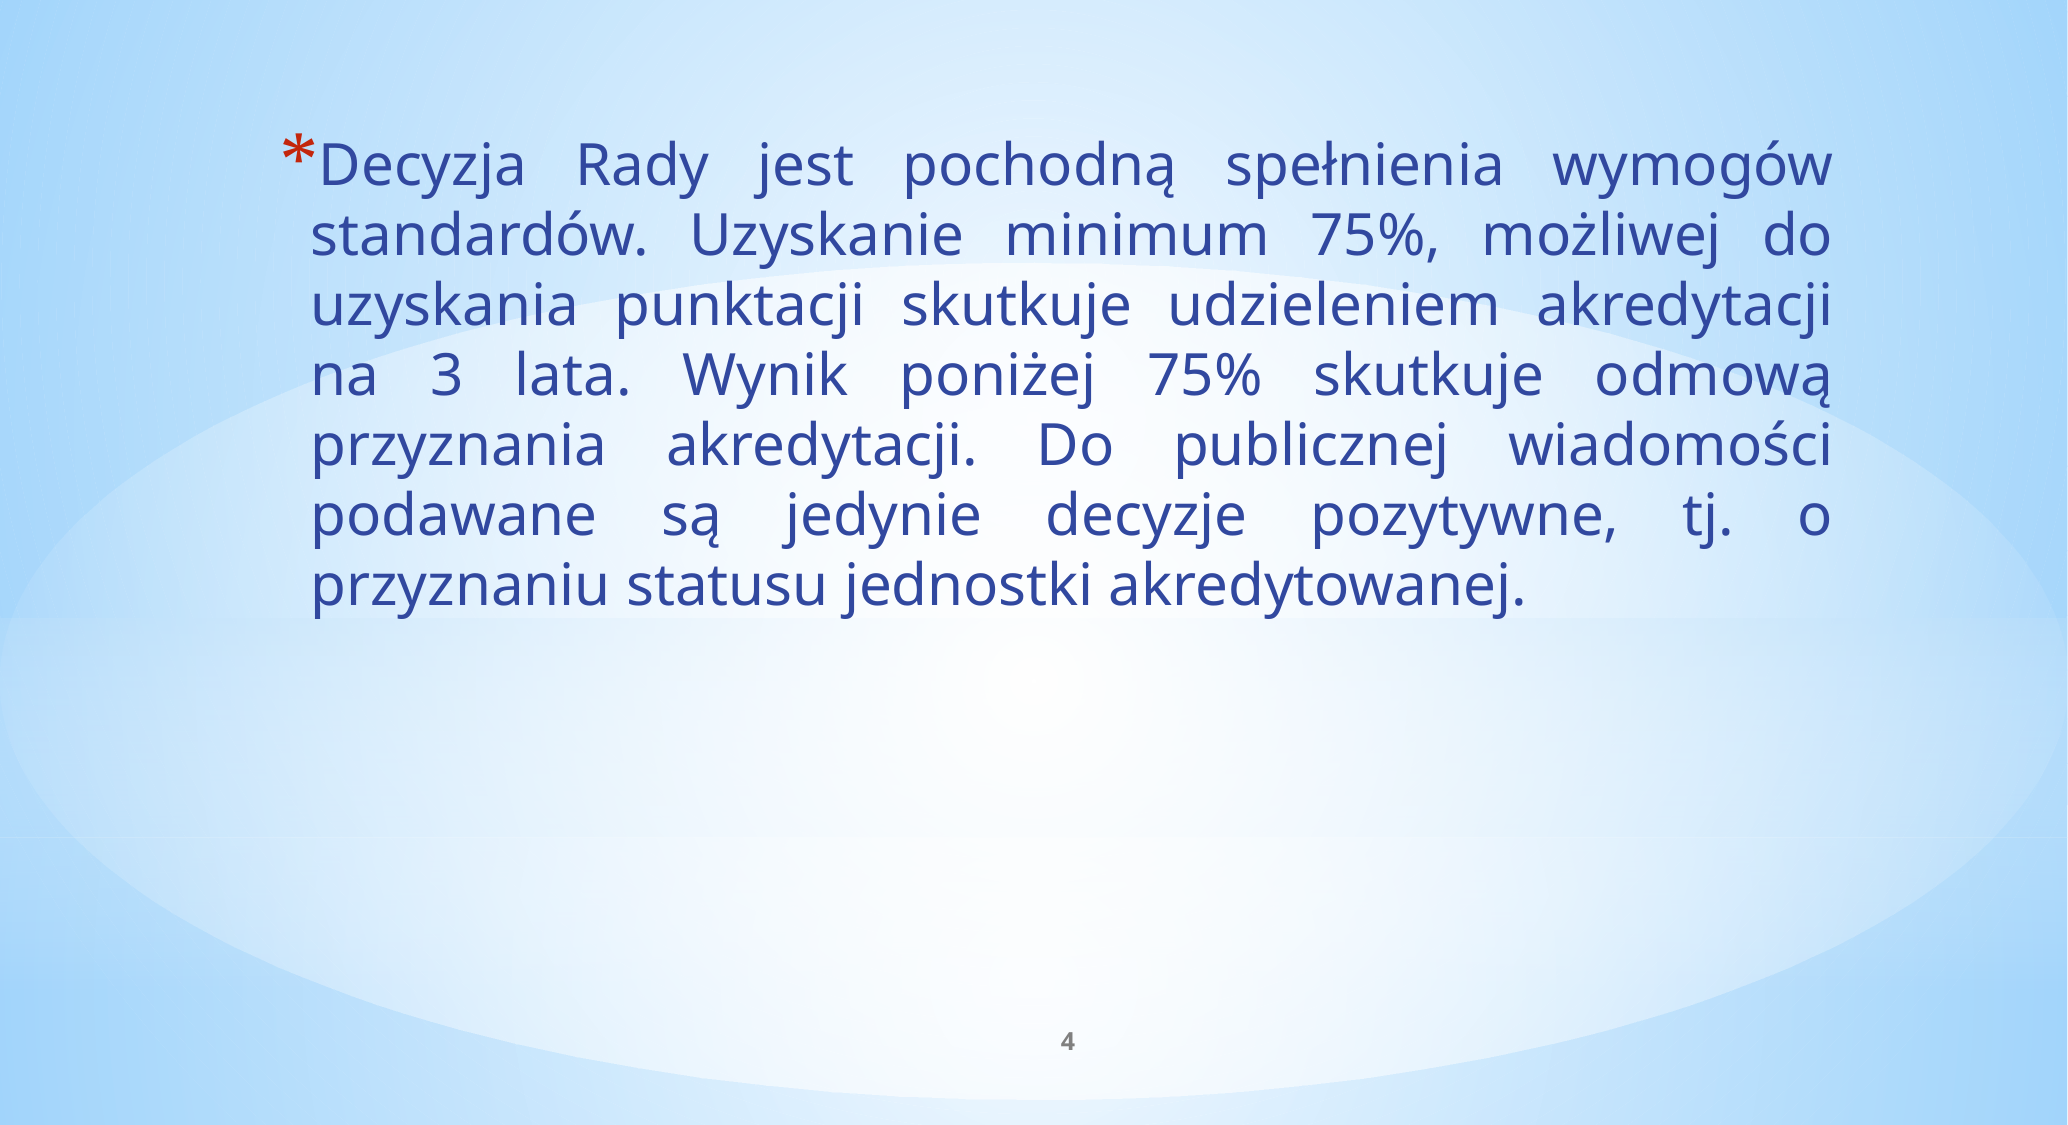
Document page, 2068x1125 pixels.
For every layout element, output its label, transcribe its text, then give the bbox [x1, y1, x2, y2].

slide_number 4 [861, 1012, 1275, 1073]
list Decyzja Rady jest pochodną spełnienia wymogów standardów. Uzyskanie minimum 75%, możliwej do uzyskania punktacji skutkuje udzieleniem akredytacji na 3 lata. Wynik poniżej 75% skutkuje odmową przyznania akredytacji. Do publicznej wiadomości podawane są jedynie decyzje pozytywne, tj. o przyznaniu statusu jednostki akredytowanej. [258, 120, 1849, 690]
